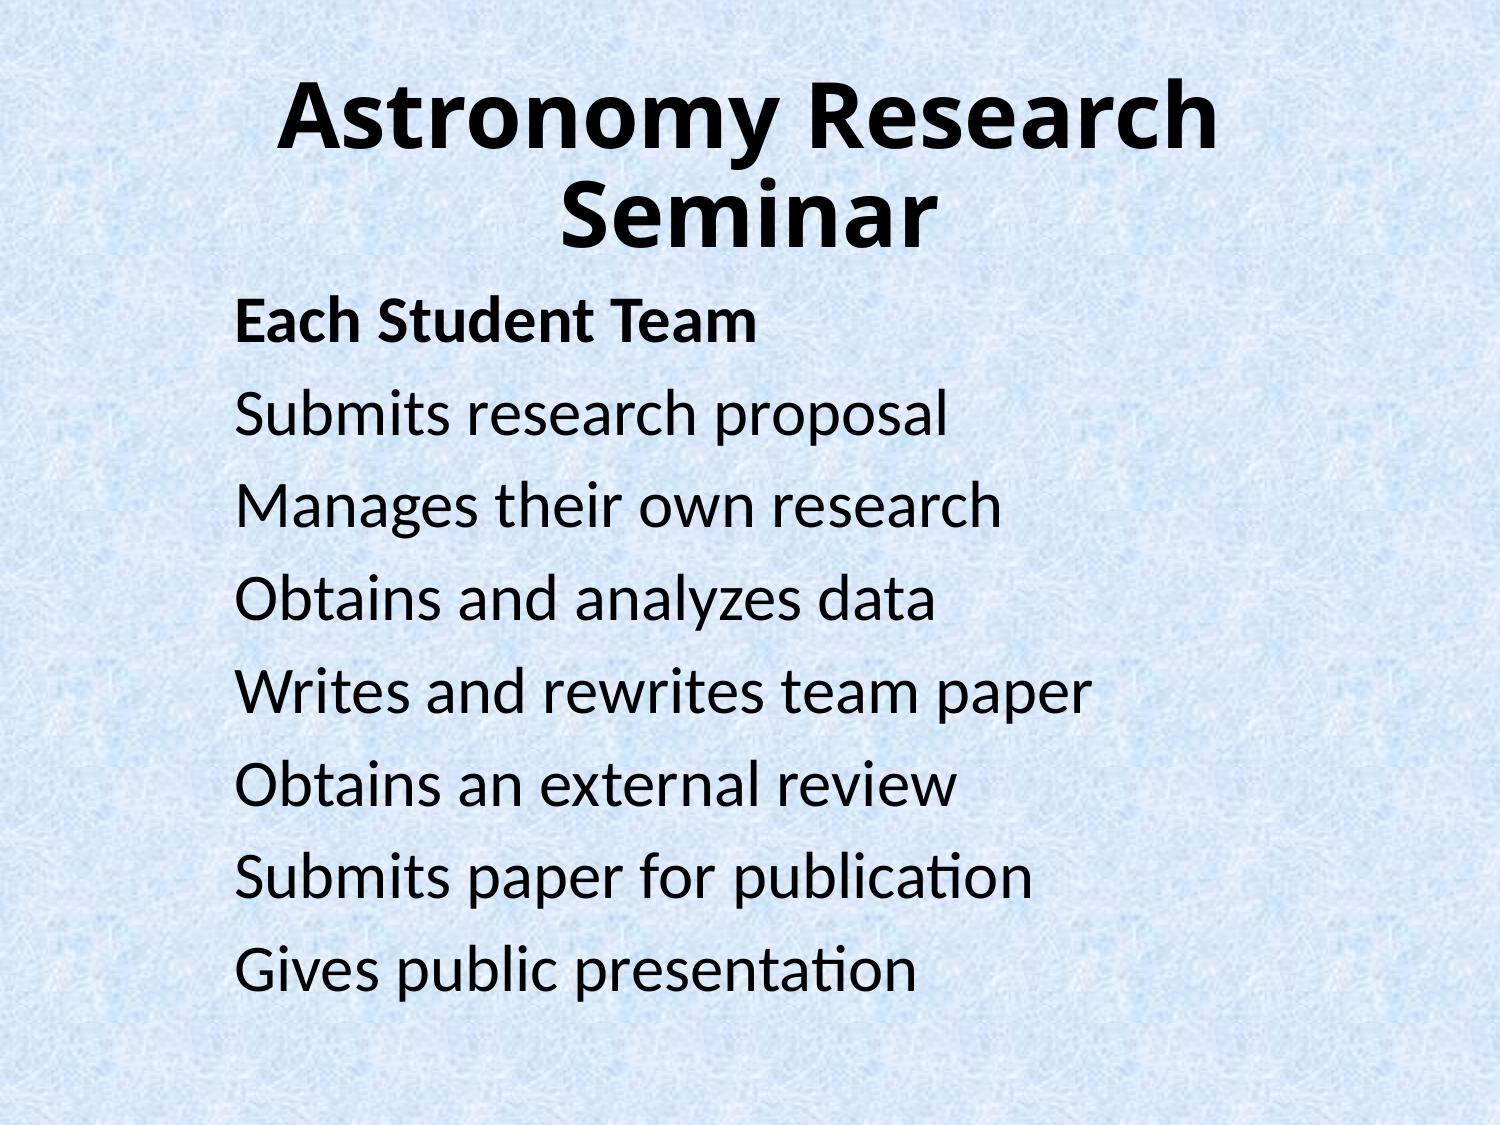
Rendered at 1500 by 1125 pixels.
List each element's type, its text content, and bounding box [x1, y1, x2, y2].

picture [0, 0, 1500, 1125]
title Astronomy Research Seminar [103, 59, 1397, 278]
list Each Student Team Submits research proposal Manages their own research Obtains and analyzes data Writes and rewrites team paper Obtains an external review Submits paper for publication Gives public presentation [219, 277, 1364, 992]
